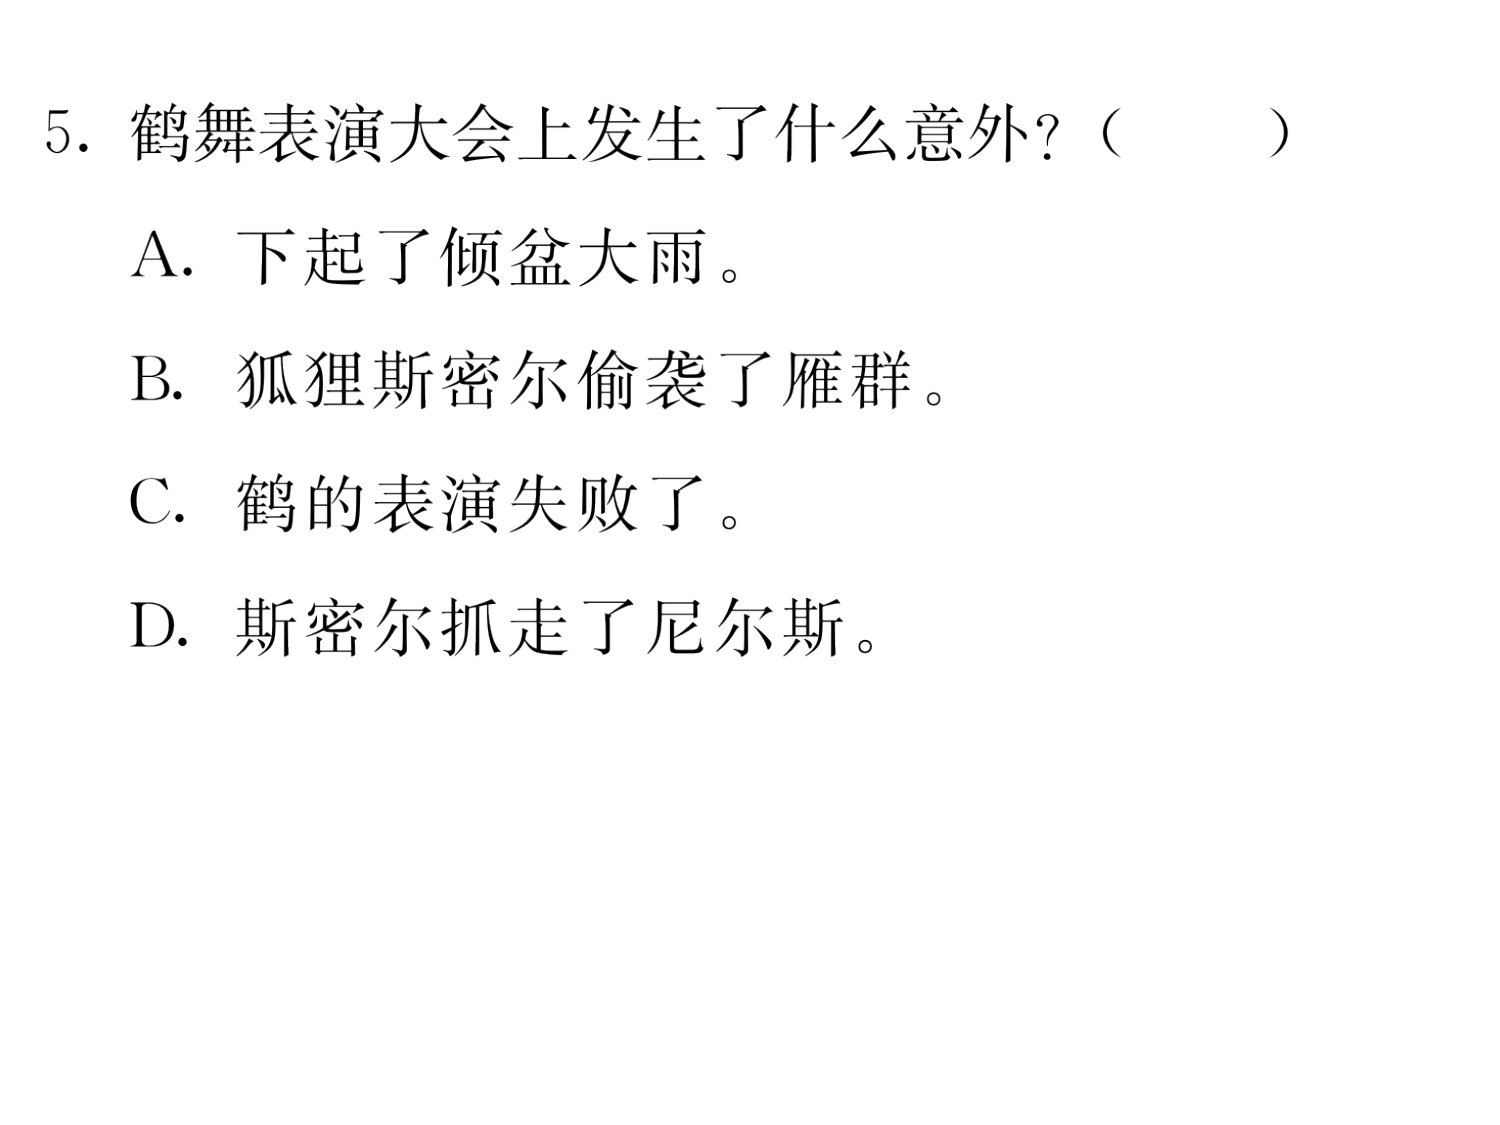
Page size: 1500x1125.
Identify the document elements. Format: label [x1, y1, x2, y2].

picture [41, 66, 1459, 685]
